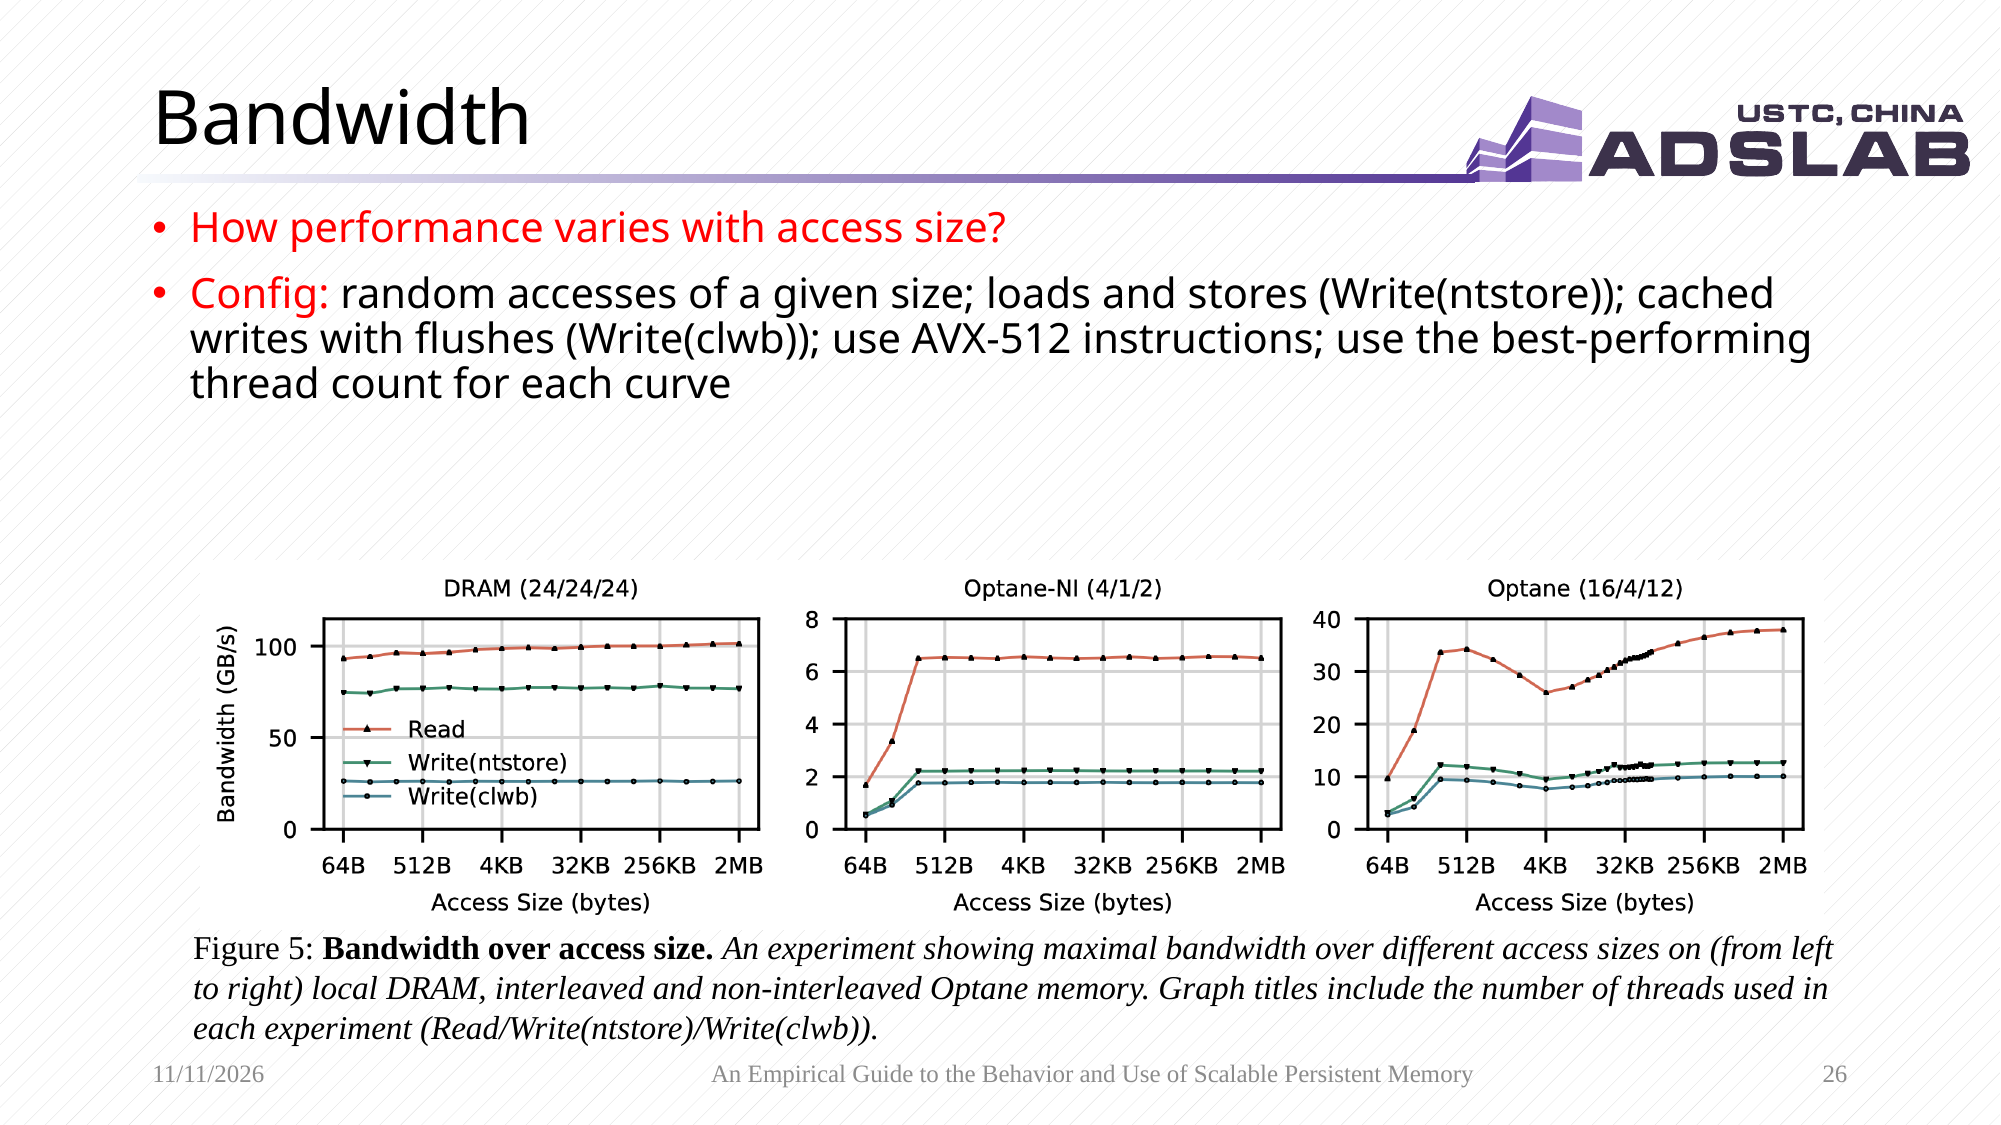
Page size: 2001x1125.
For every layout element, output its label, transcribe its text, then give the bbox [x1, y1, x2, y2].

title Bandwidth [137, 63, 1863, 177]
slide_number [137, 1042, 588, 1103]
picture [1470, 93, 1976, 183]
text_box Figure 5: Bandwidth over access size. An experiment showing maximal bandwidth over different access sizes on (from left to right) local DRAM, interleaved and non-interleaved Optane memory. Graph titles include the number of threads used in each experiment (Read/Write(ntstore)/Write(clwb)). [178, 919, 1863, 1054]
list How performance varies with access size? Config: random accesses of a given size; loads and stores (Write(ntstore)); cached writes with flushes (Write(clwb)); use AVX-512 instructions; use the best-performing thread count for each curve [137, 199, 1863, 1014]
footer An Empirical Guide to the Behavior and Use of Scalable Persistent Memory [662, 1054, 1524, 1103]
picture [200, 560, 1824, 930]
